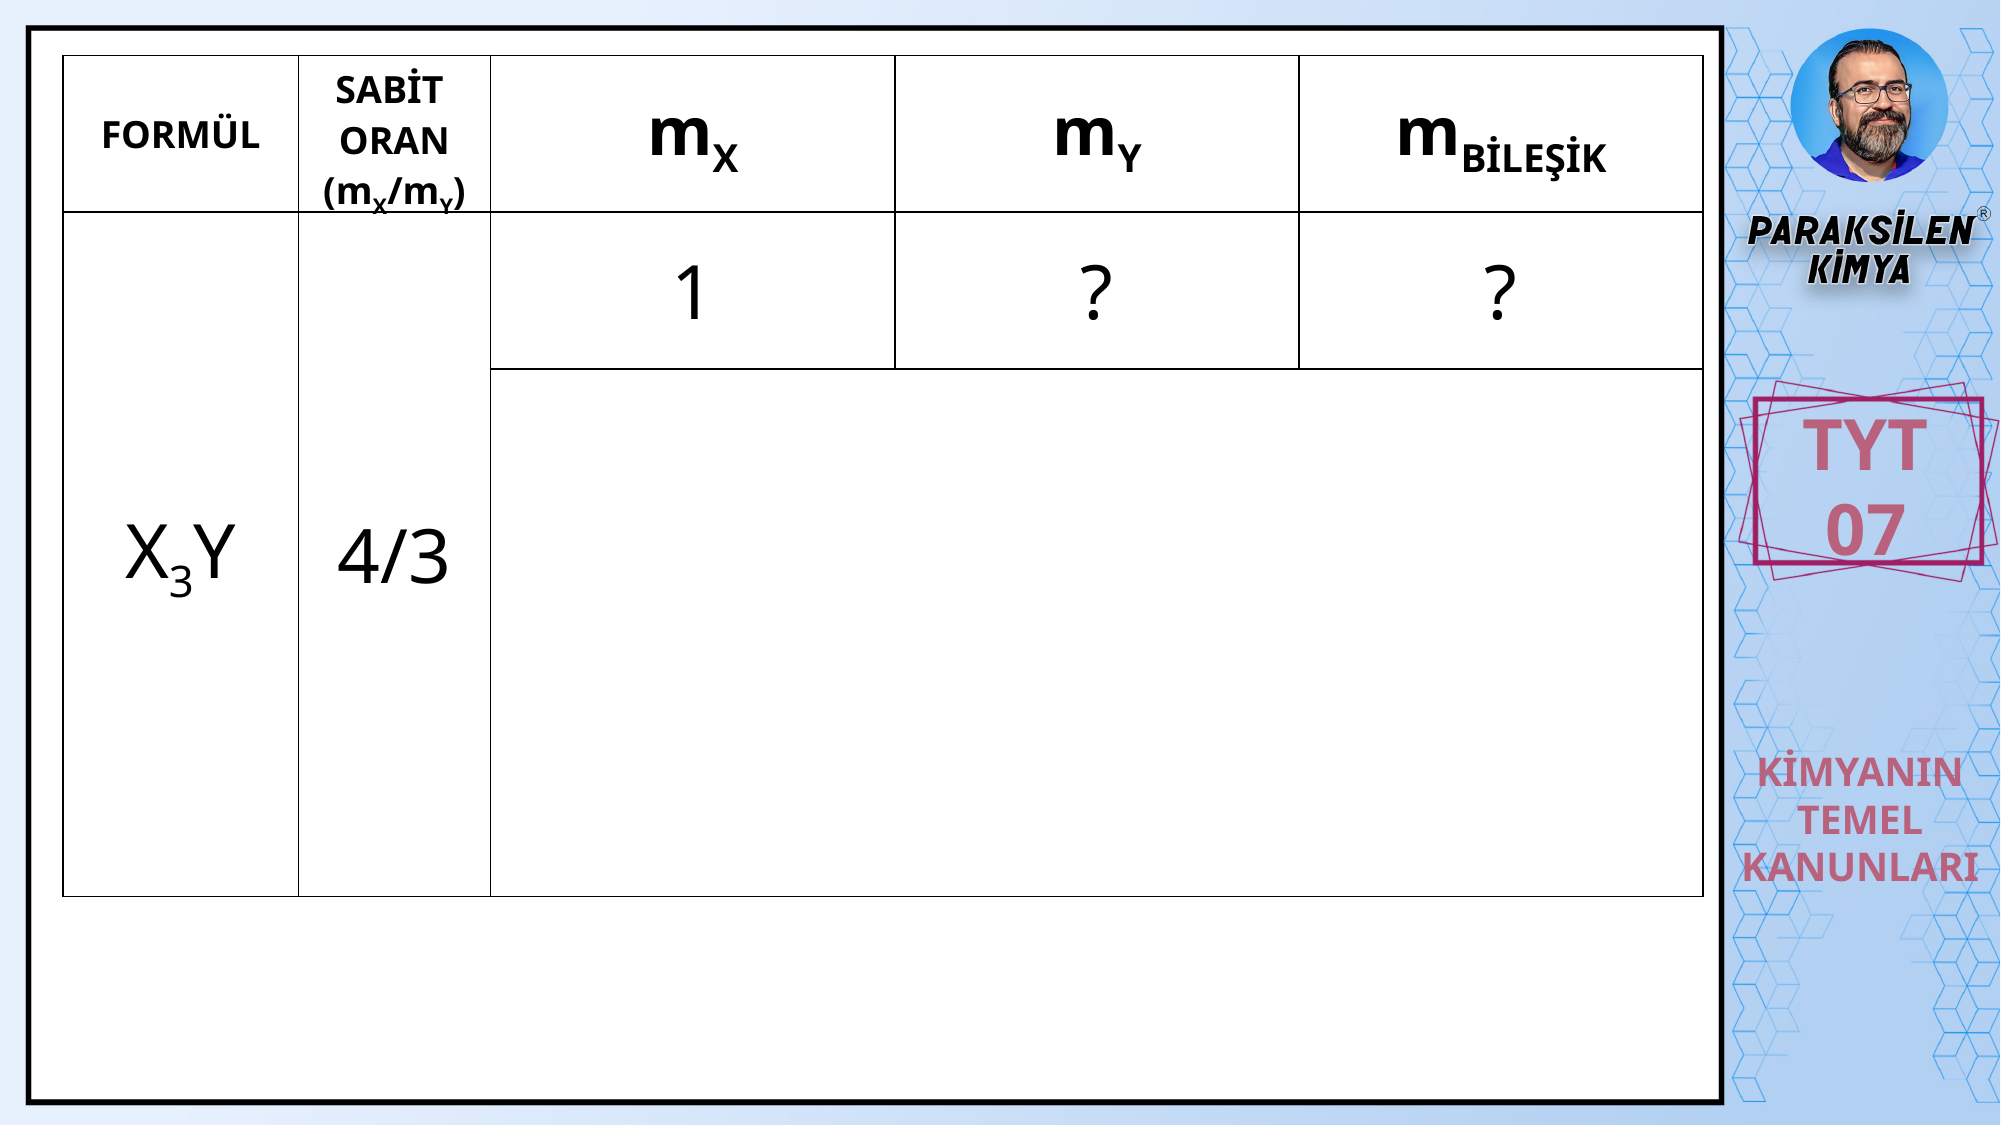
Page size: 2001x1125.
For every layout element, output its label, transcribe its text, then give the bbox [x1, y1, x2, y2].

table_header mBİLEŞİK [1300, 56, 1702, 211]
picture [0, 0, 2001, 1125]
text_box KİMYANIN TEMEL KANUNLARI [1719, 739, 2000, 897]
table_header FORMÜL [64, 56, 298, 211]
table_header mX [491, 56, 894, 211]
table_cell X3Y [64, 213, 298, 896]
text_box TYT 07 [1755, 392, 1977, 577]
table_cell 1 [491, 213, 894, 368]
table_header mY [896, 56, 1298, 211]
table_header SABİT ORAN (mX/mY) [299, 56, 490, 211]
table_cell ? [896, 213, 1298, 368]
table_cell 4/3 [299, 213, 490, 896]
table_cell ? [1300, 213, 1702, 368]
table_cell [491, 370, 1702, 896]
